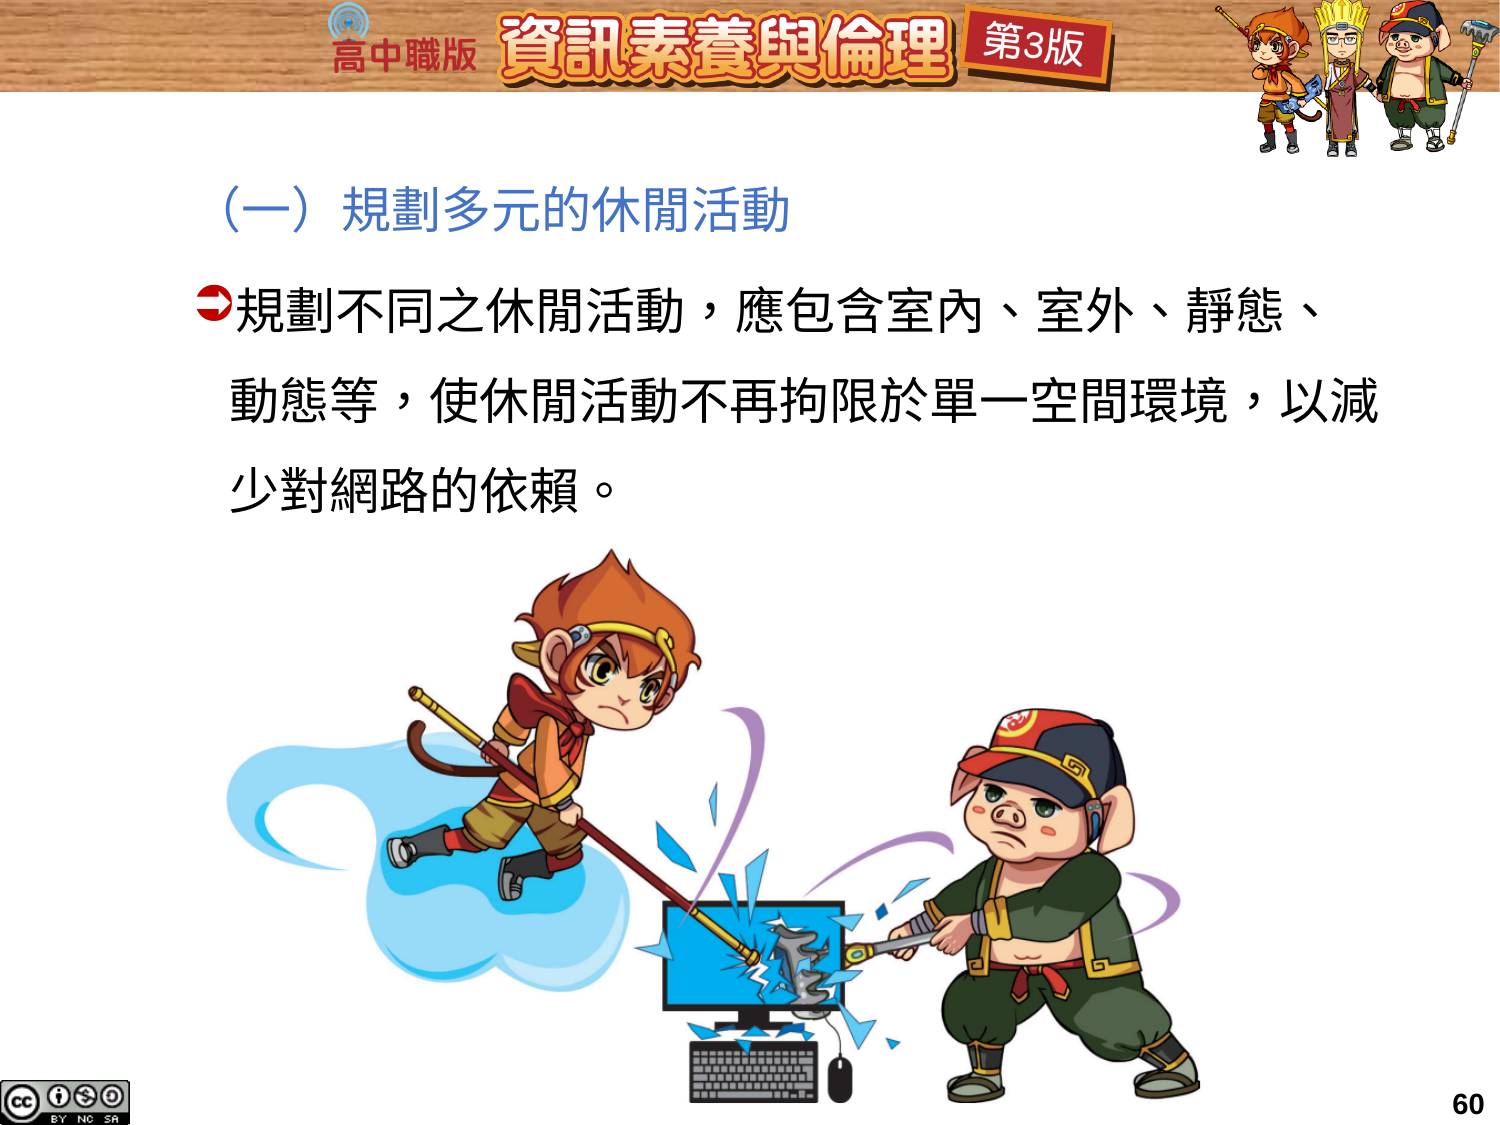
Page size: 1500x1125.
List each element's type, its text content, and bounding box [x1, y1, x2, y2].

slide_number 60 [1162, 1080, 1500, 1125]
picture [0, 0, 1500, 157]
picture [200, 526, 1218, 1111]
list （一）規劃多元的休閒活動 規劃不同之休閒活動，應包含室內、室外、靜態、動態等，使休閒活動不再拘限於單一空間環境，以減少對網路的依賴。 [101, 141, 1396, 1125]
picture [0, 1080, 101, 1125]
